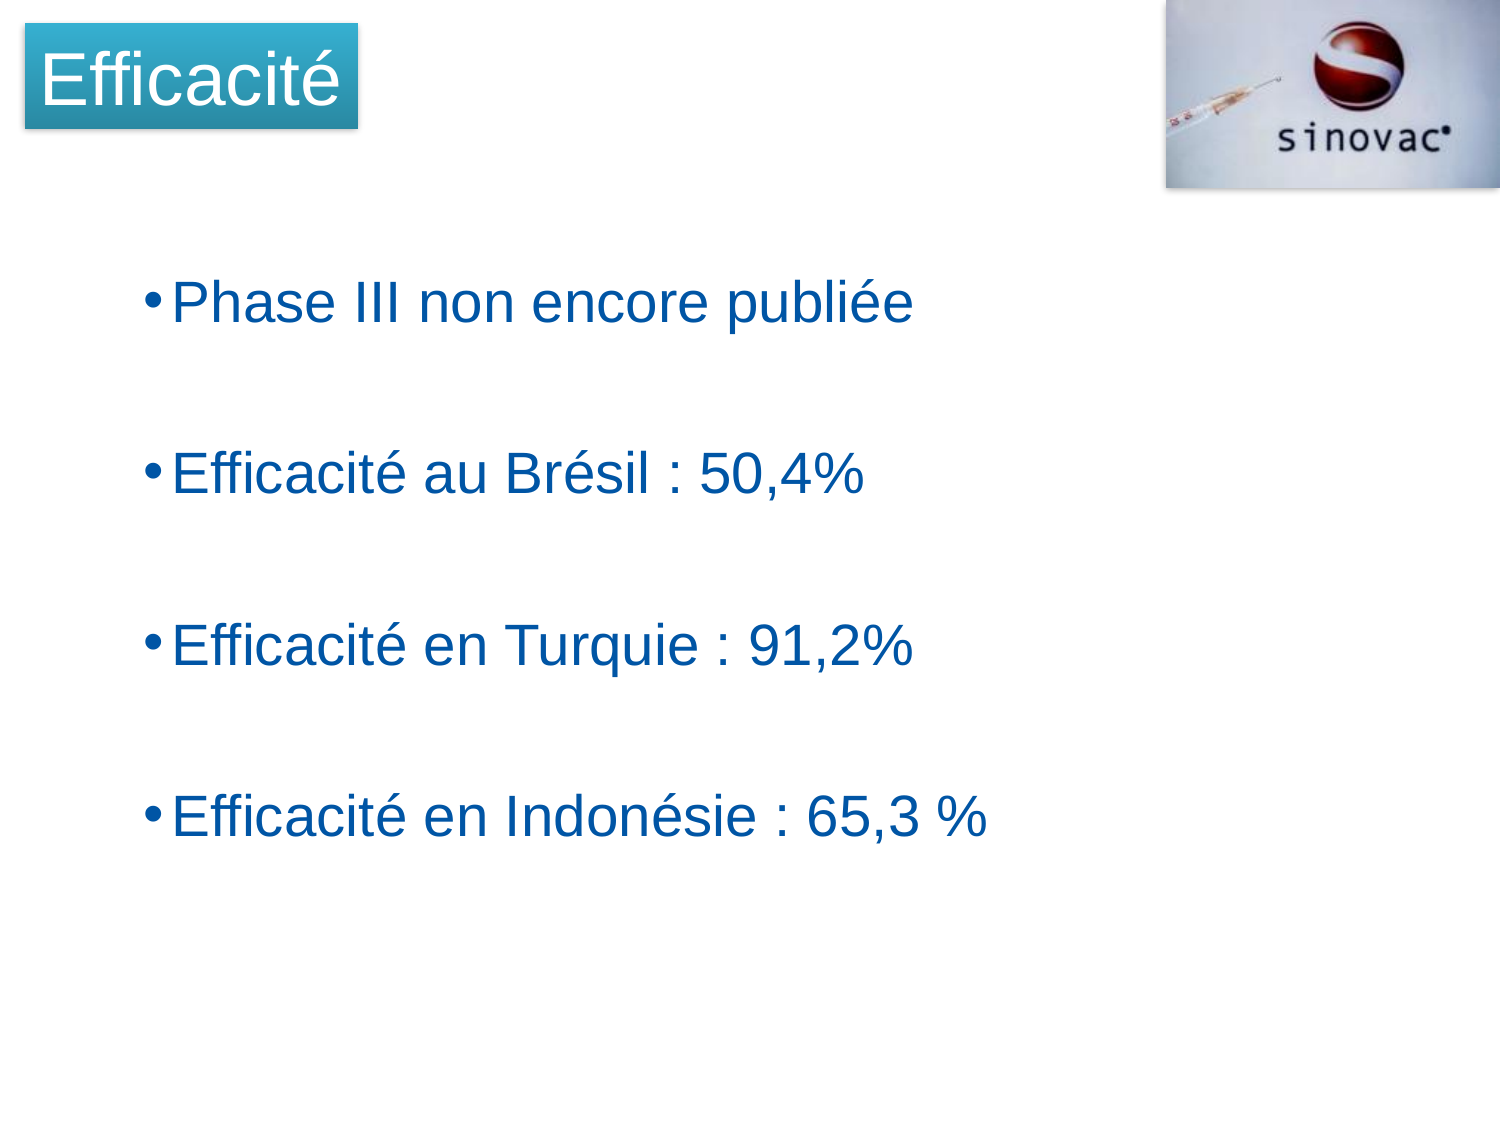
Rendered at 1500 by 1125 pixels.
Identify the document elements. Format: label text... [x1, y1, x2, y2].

text_box Phase III non encore publiée Efficacité au Brésil : 50,4% Efficacité en Turquie : 91,2% Efficacité en Indonésie : 65,3 % [128, 256, 1500, 1090]
picture [1166, 0, 1500, 188]
text_box Efficacité [25, 23, 358, 129]
